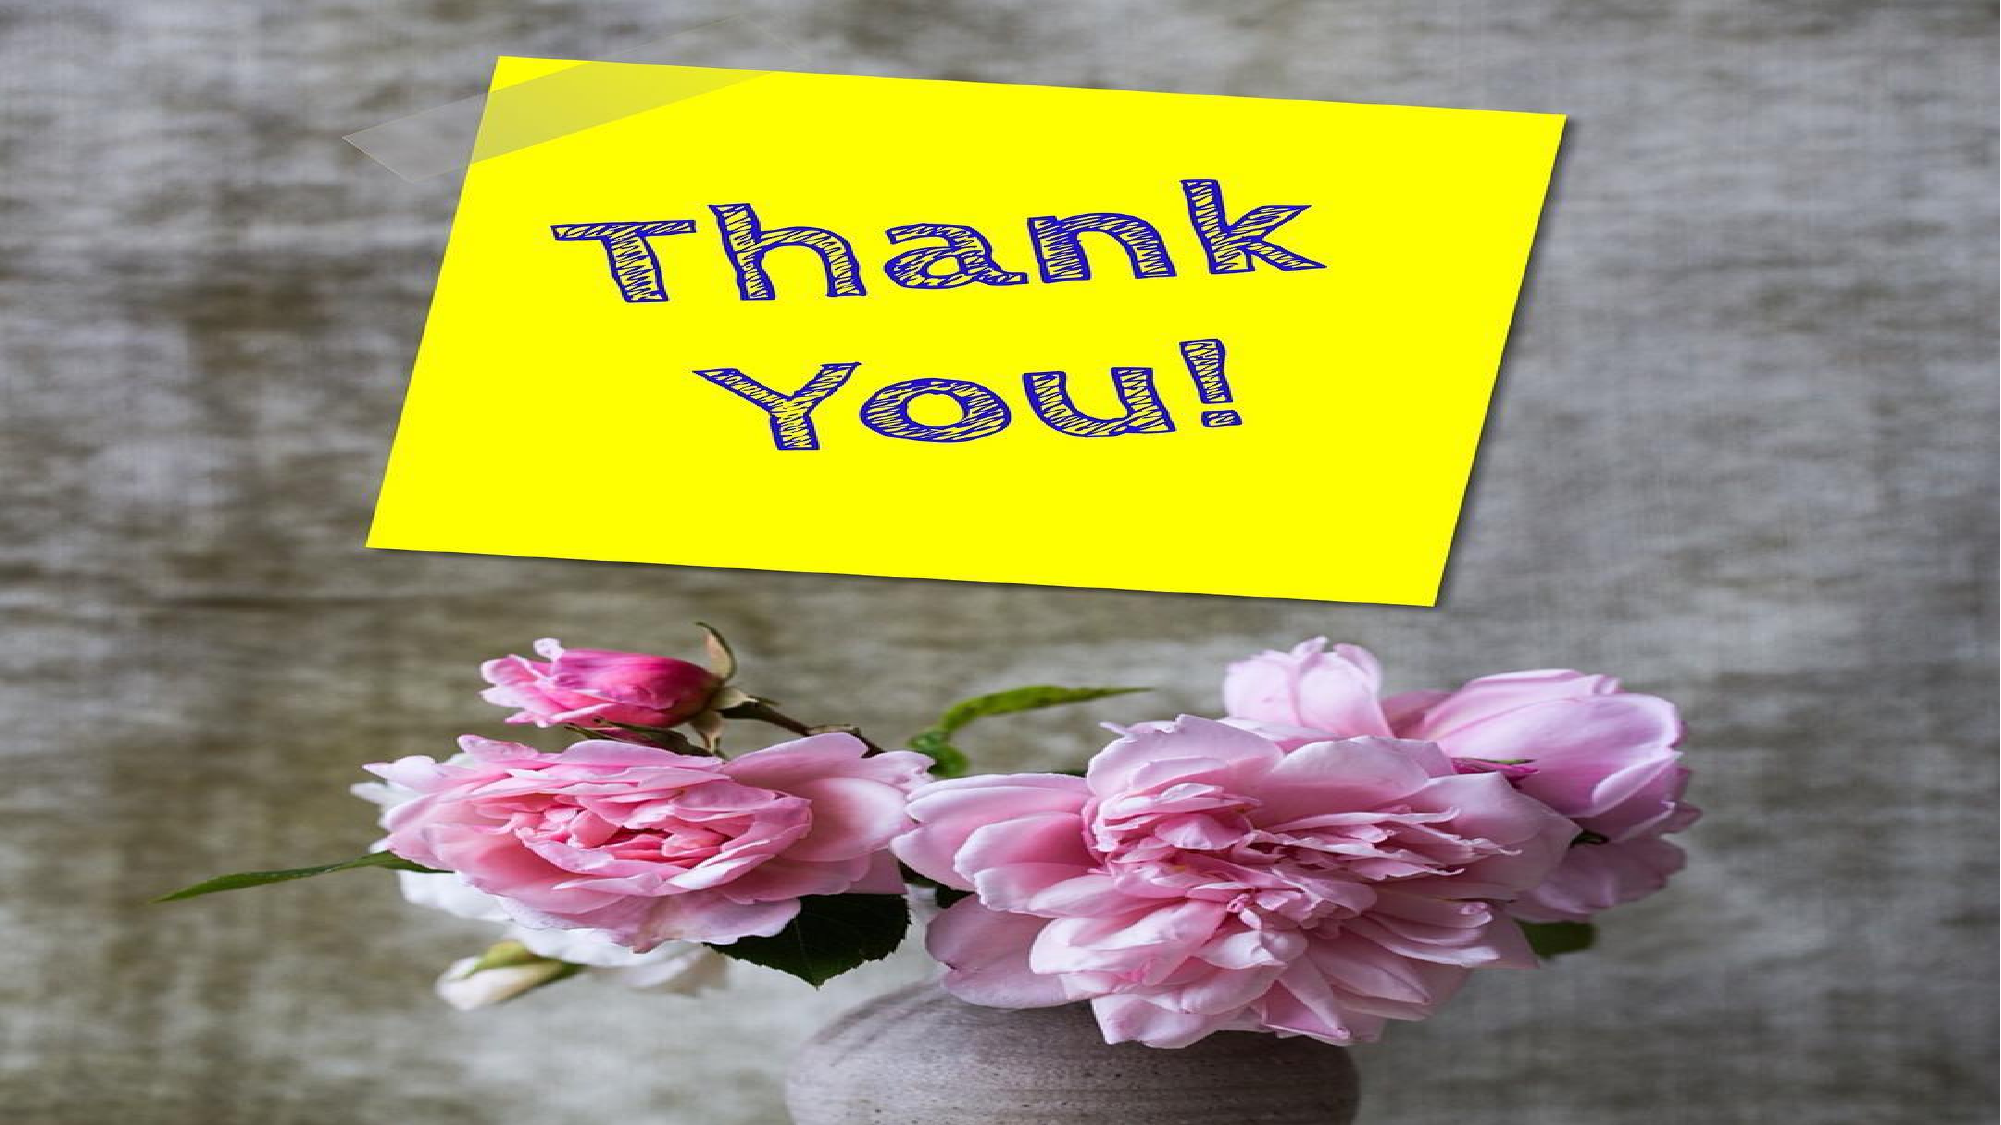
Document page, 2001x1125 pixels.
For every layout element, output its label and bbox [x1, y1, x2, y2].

list [0, 0, 2000, 1125]
